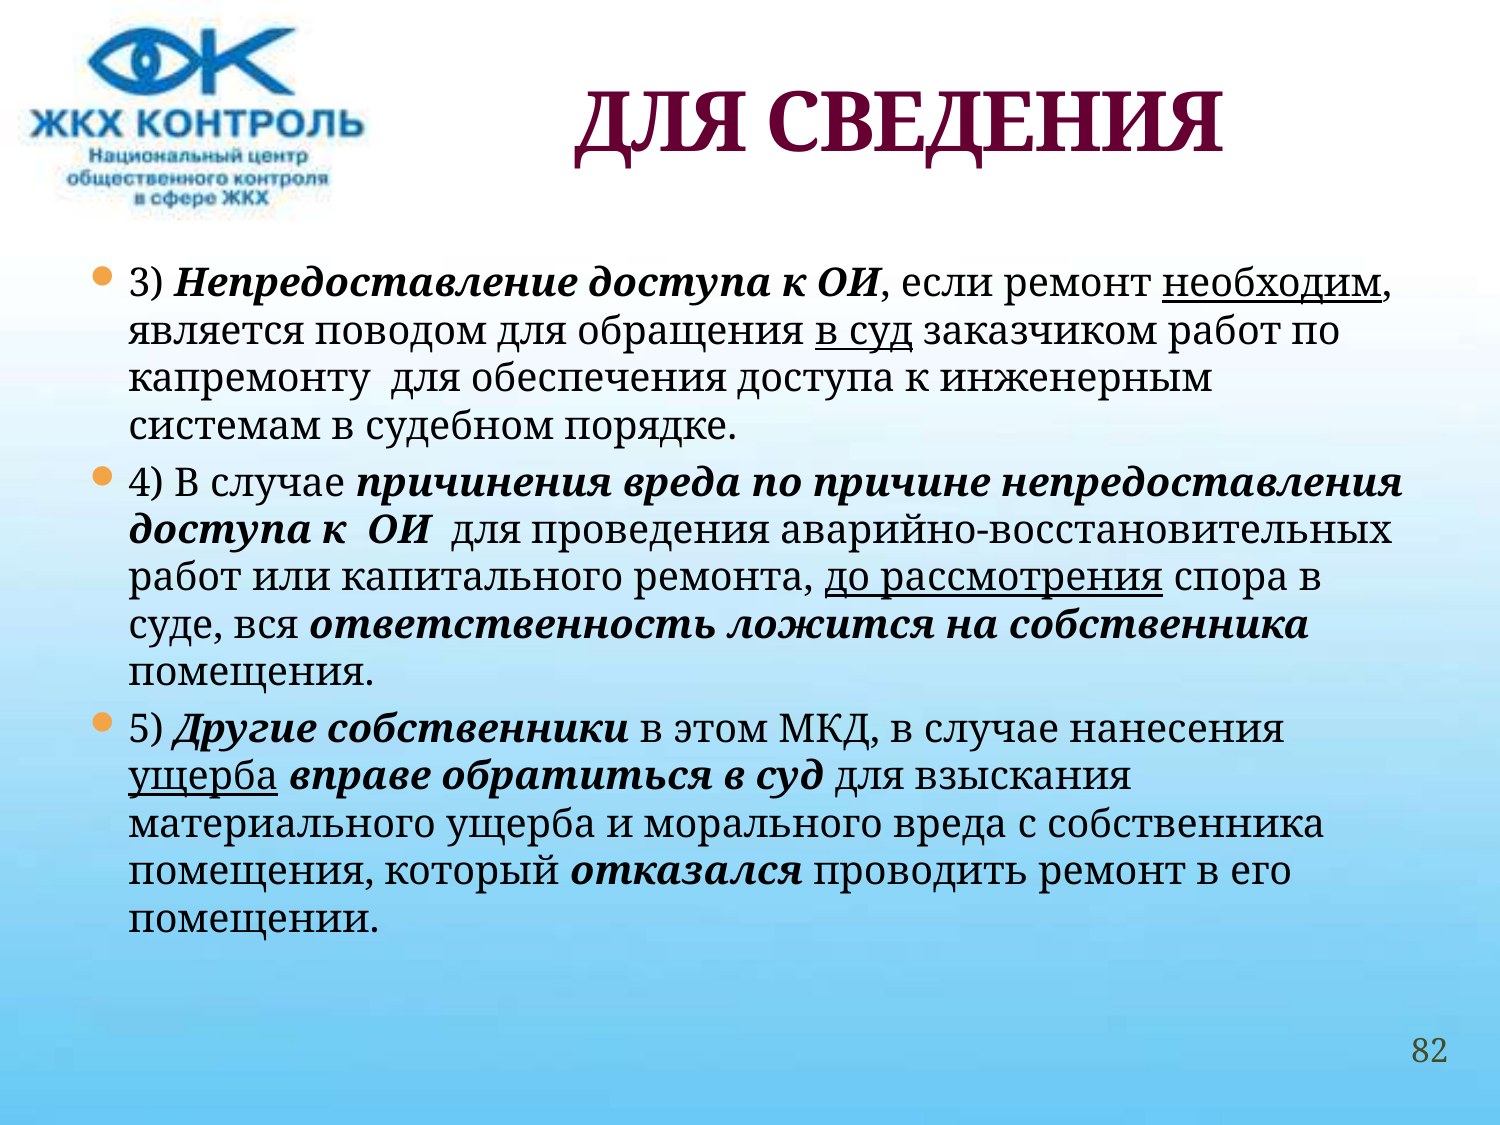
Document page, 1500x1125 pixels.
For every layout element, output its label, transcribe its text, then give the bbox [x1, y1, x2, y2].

title ДЛЯ СВЕДЕНИЯ [374, 24, 1425, 176]
list 3) Непредоставление доступа к ОИ, если ремонт необходим, является поводом для обращения в суд заказчиком работ по капремонту для обеспечения доступа к инженерным системам в судебном порядке. 4) В случае причинения вреда по причине непредоставления доступа к ОИ для проведения аварийно-восстановительных работ или капитального ремонта, до рассмотрения спора в суде, вся ответственность ложится на собственника помещения. 5) Другие собственники в этом МКД, в случае нанесения ущерба вправе обратиться в суд для взыскания материального ущерба и морального вреда с собственника помещения, который отказался проводить ремонт в его помещении. [75, 249, 1425, 1000]
picture [0, 0, 1500, 1125]
slide_number 82 [1379, 1014, 1480, 1089]
